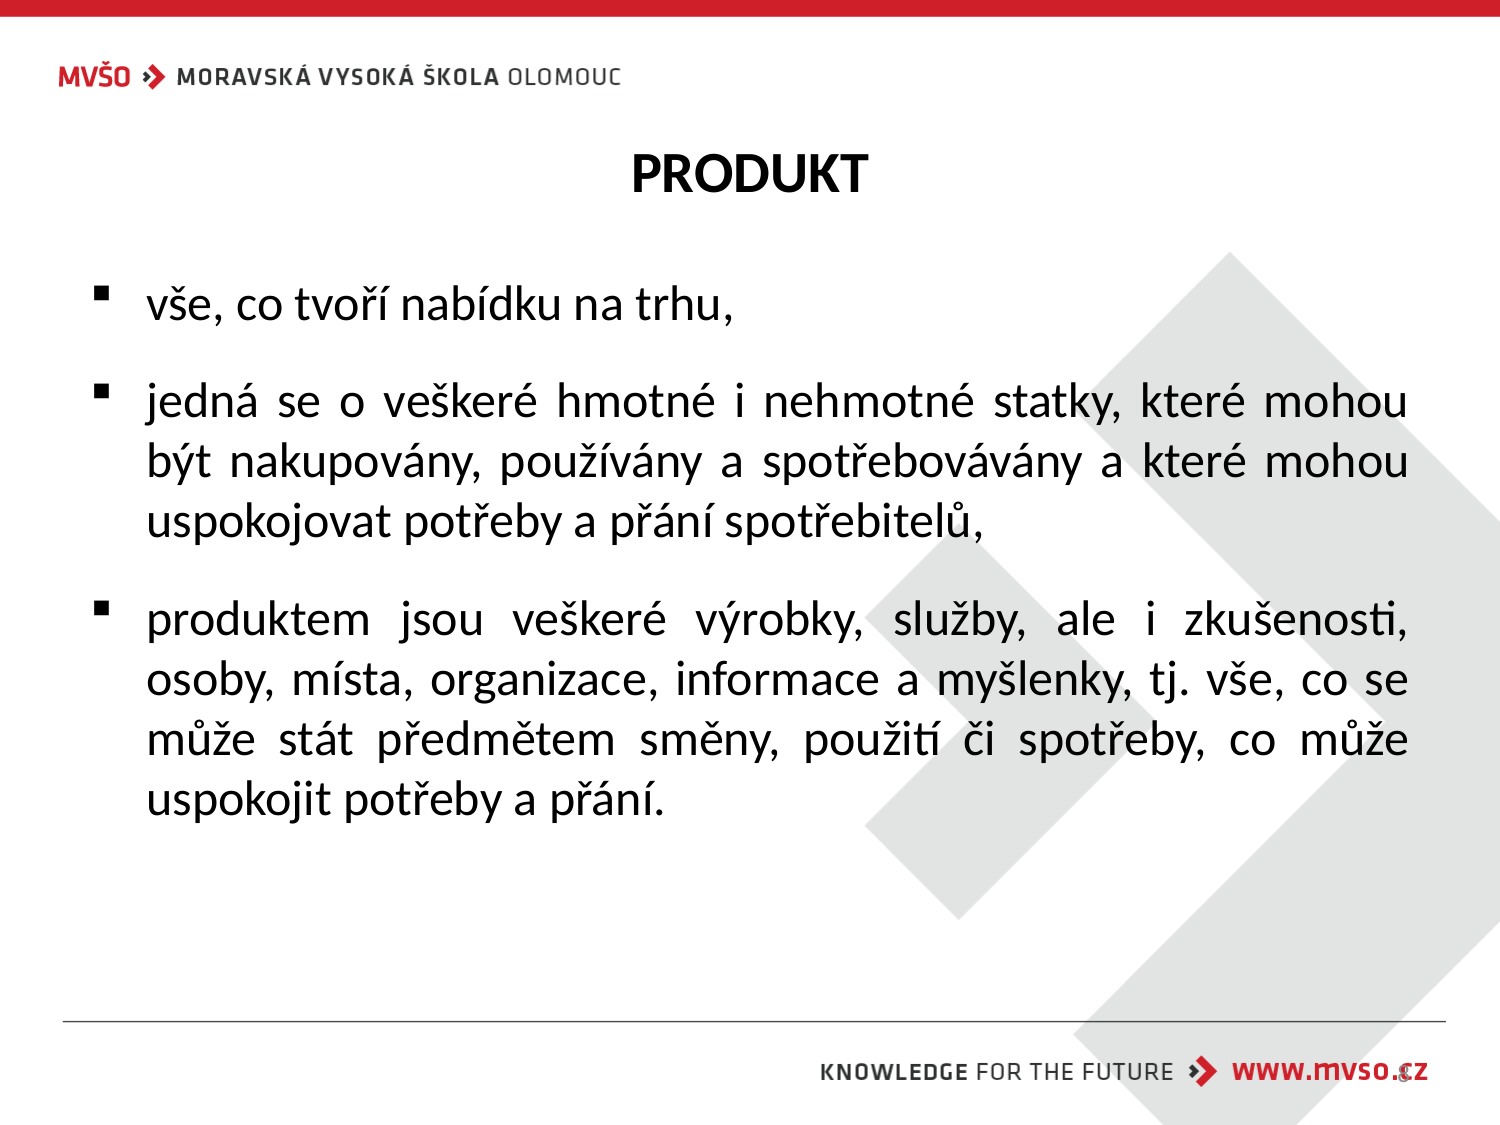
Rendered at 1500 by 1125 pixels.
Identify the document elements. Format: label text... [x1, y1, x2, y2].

slide_number 8 [1074, 1042, 1425, 1103]
picture [0, 0, 1500, 1125]
list vše, co tvoří nabídku na trhu, jedná se o veškeré hmotné i nehmotné statky, které mohou být nakupovány, používány a spotřebovávány a které mohou uspokojovat potřeby a přání spotřebitelů, produktem jsou veškeré výrobky, služby, ale i zkušenosti, osoby, místa, organizace, informace a myšlenky, tj. vše, co se může stát předmětem směny, použití či spotřeby, co může uspokojit potřeby a přání. [75, 262, 1425, 1005]
title PRODUKT [75, 75, 1425, 262]
